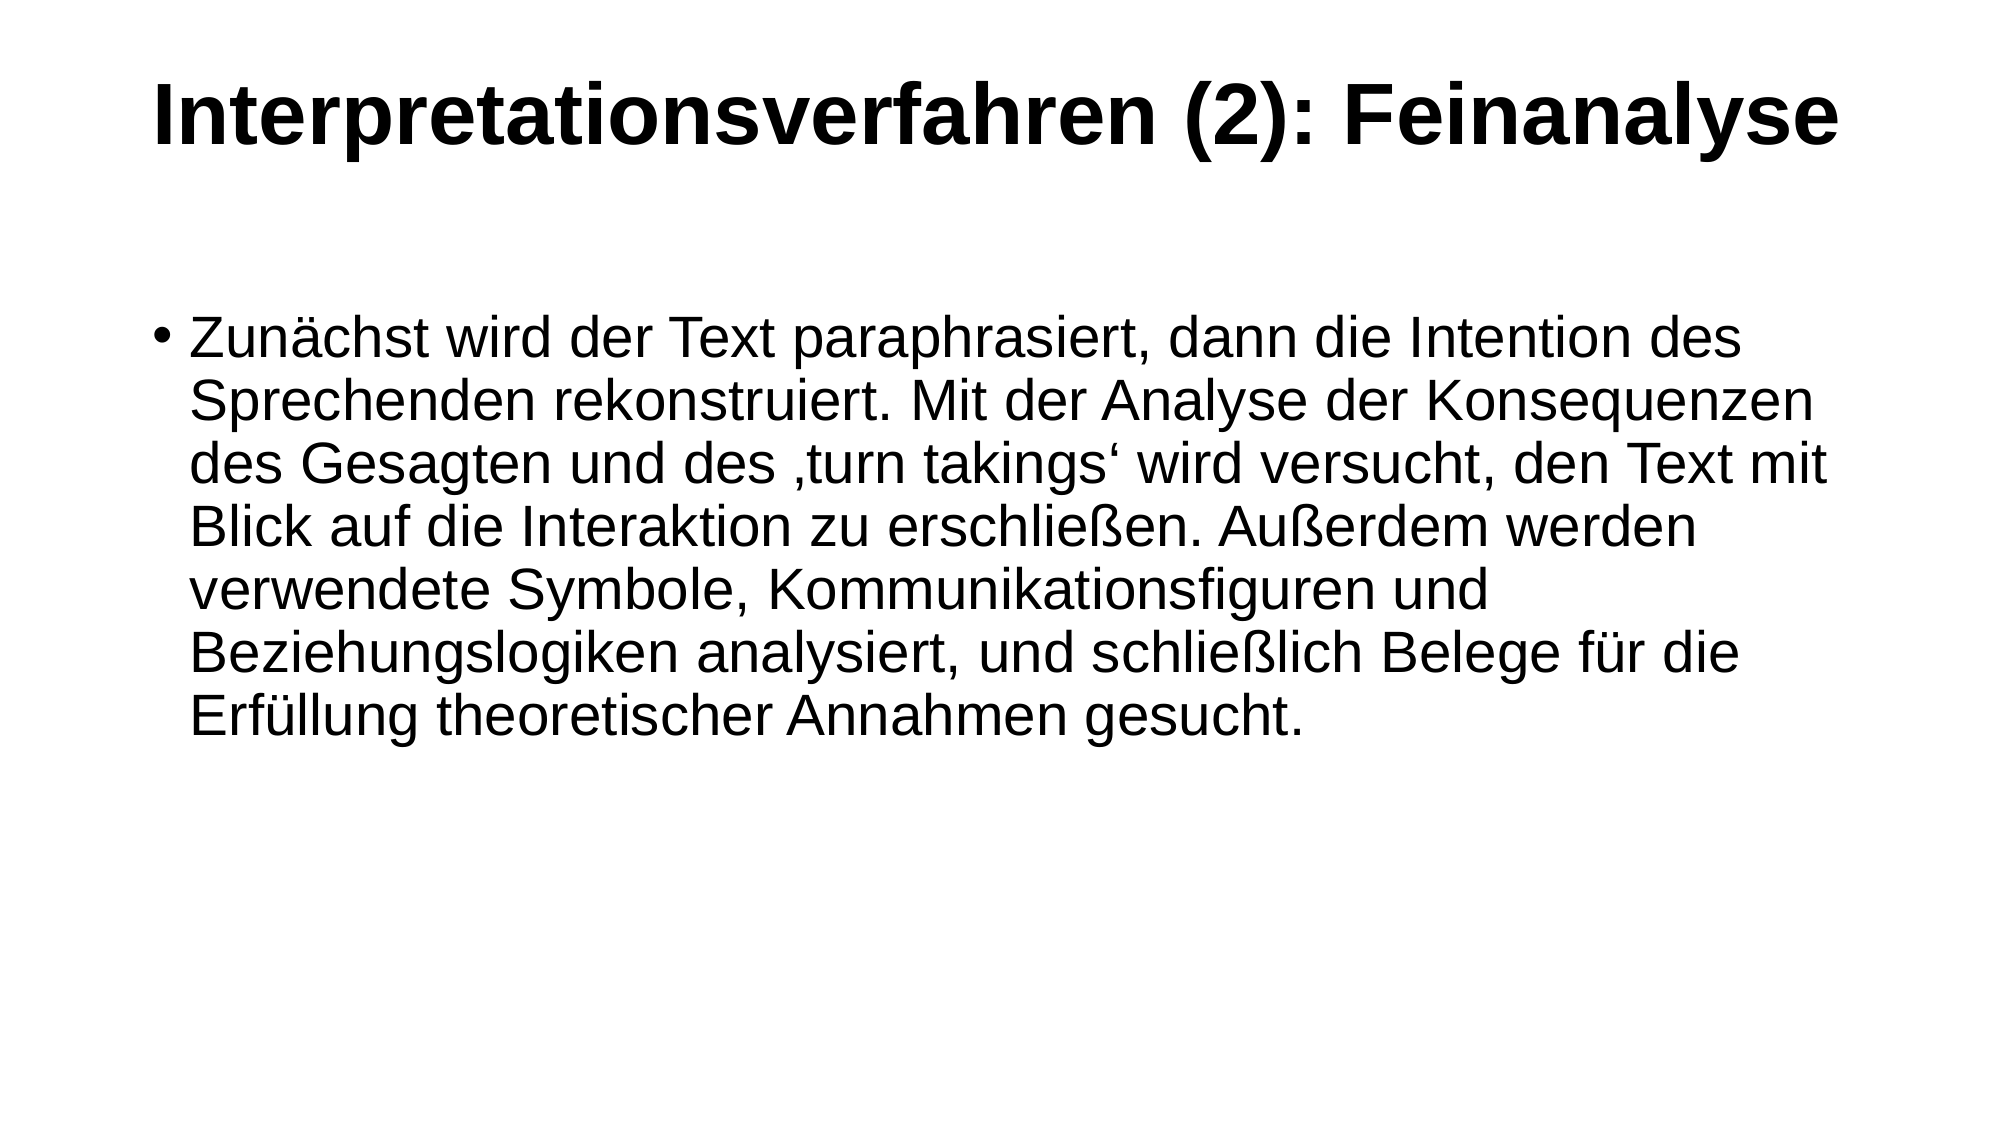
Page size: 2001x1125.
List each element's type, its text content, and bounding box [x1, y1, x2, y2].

title Interpretationsverfahren (2): Feinanalyse [137, 59, 1863, 278]
list Zunächst wird der Text paraphrasiert, dann die Intention des Sprechenden rekonstruiert. Mit der Analyse der Konsequenzen des Gesagten und des ‚turn takings‘ wird versucht, den Text mit Blick auf die Interaktion zu erschließen. Außerdem werden verwendete Symbole, Kommunikationsfiguren und Beziehungslogiken analysiert, und schließlich Belege für die Erfüllung theoretischer Annahmen gesucht. [137, 299, 1863, 1014]
